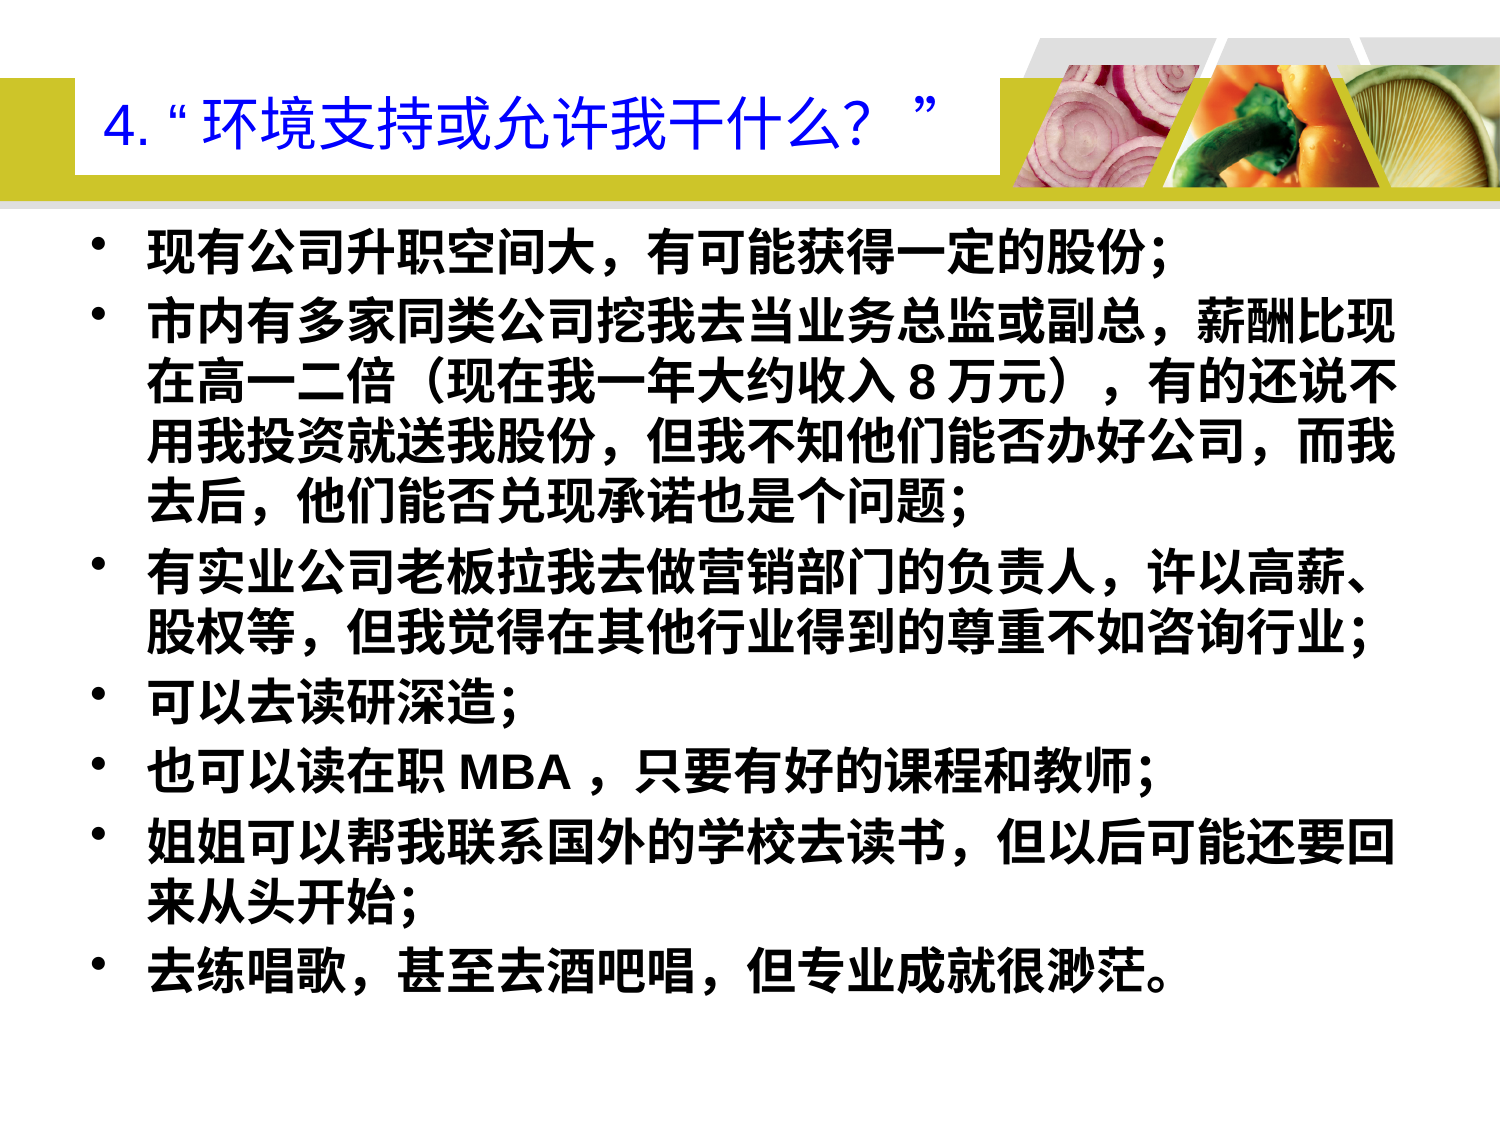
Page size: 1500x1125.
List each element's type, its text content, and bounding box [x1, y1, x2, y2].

title 4. “环境支持或允许我干什么？ ” [74, 69, 1001, 176]
picture [1012, 65, 1200, 188]
list 现有公司升职空间大，有可能获得一定的股份； 市内有多家同类公司挖我去当业务总监或副总，薪酬比现在高一二倍（现在我一年大约收入8万元），有的还说不用我投资就送我股份，但我不知他们能否办好公司，而我去后，他们能否兑现承诺也是个问题； 有实业公司老板拉我去做营销部门的负责人，许以高薪、股权等，但我觉得在其他行业得到的尊重不如咨询行业； 可以去读研深造； 也可以读在职MBA，只要有好的课程和教师； 姐姐可以帮我联系国外的学校去读书，但以后可能还要回来从头开始； 去练唱歌，甚至去酒吧唱，但专业成就很渺茫。 [74, 212, 1426, 1038]
picture [1337, 65, 1500, 188]
picture [1162, 65, 1380, 188]
